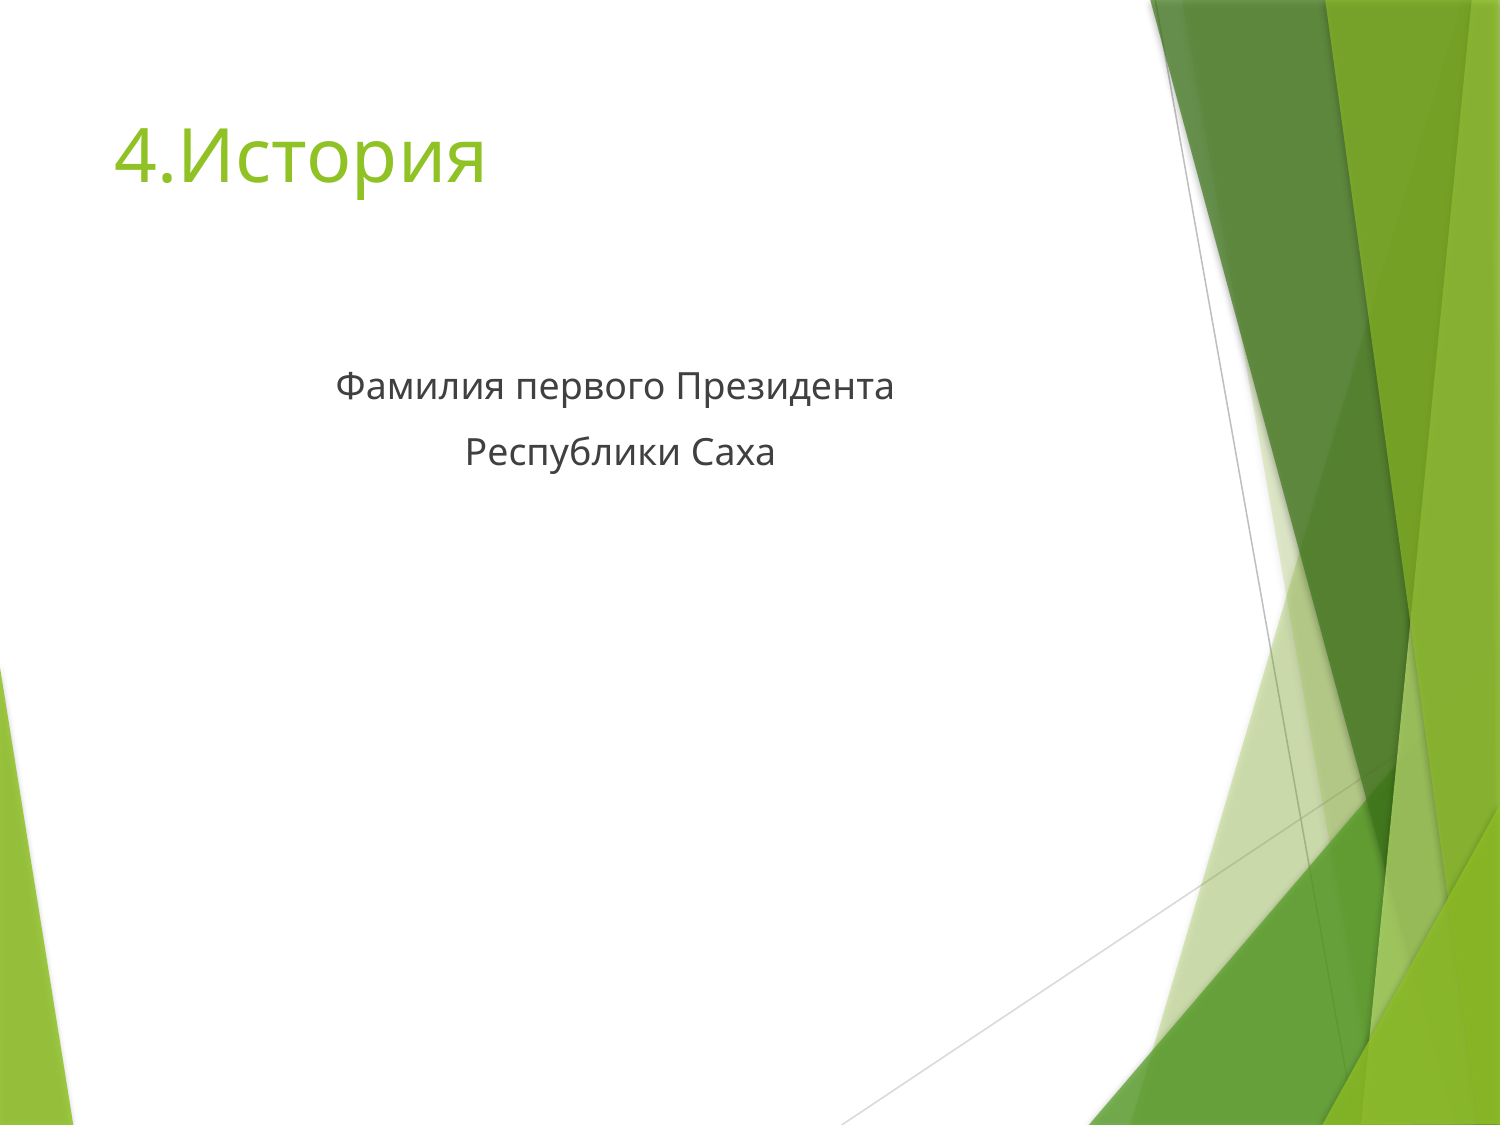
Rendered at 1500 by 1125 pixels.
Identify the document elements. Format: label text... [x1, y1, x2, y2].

title 4.История [99, 99, 1142, 317]
list Фамилия первого Президента Республики Саха [99, 354, 1142, 992]
